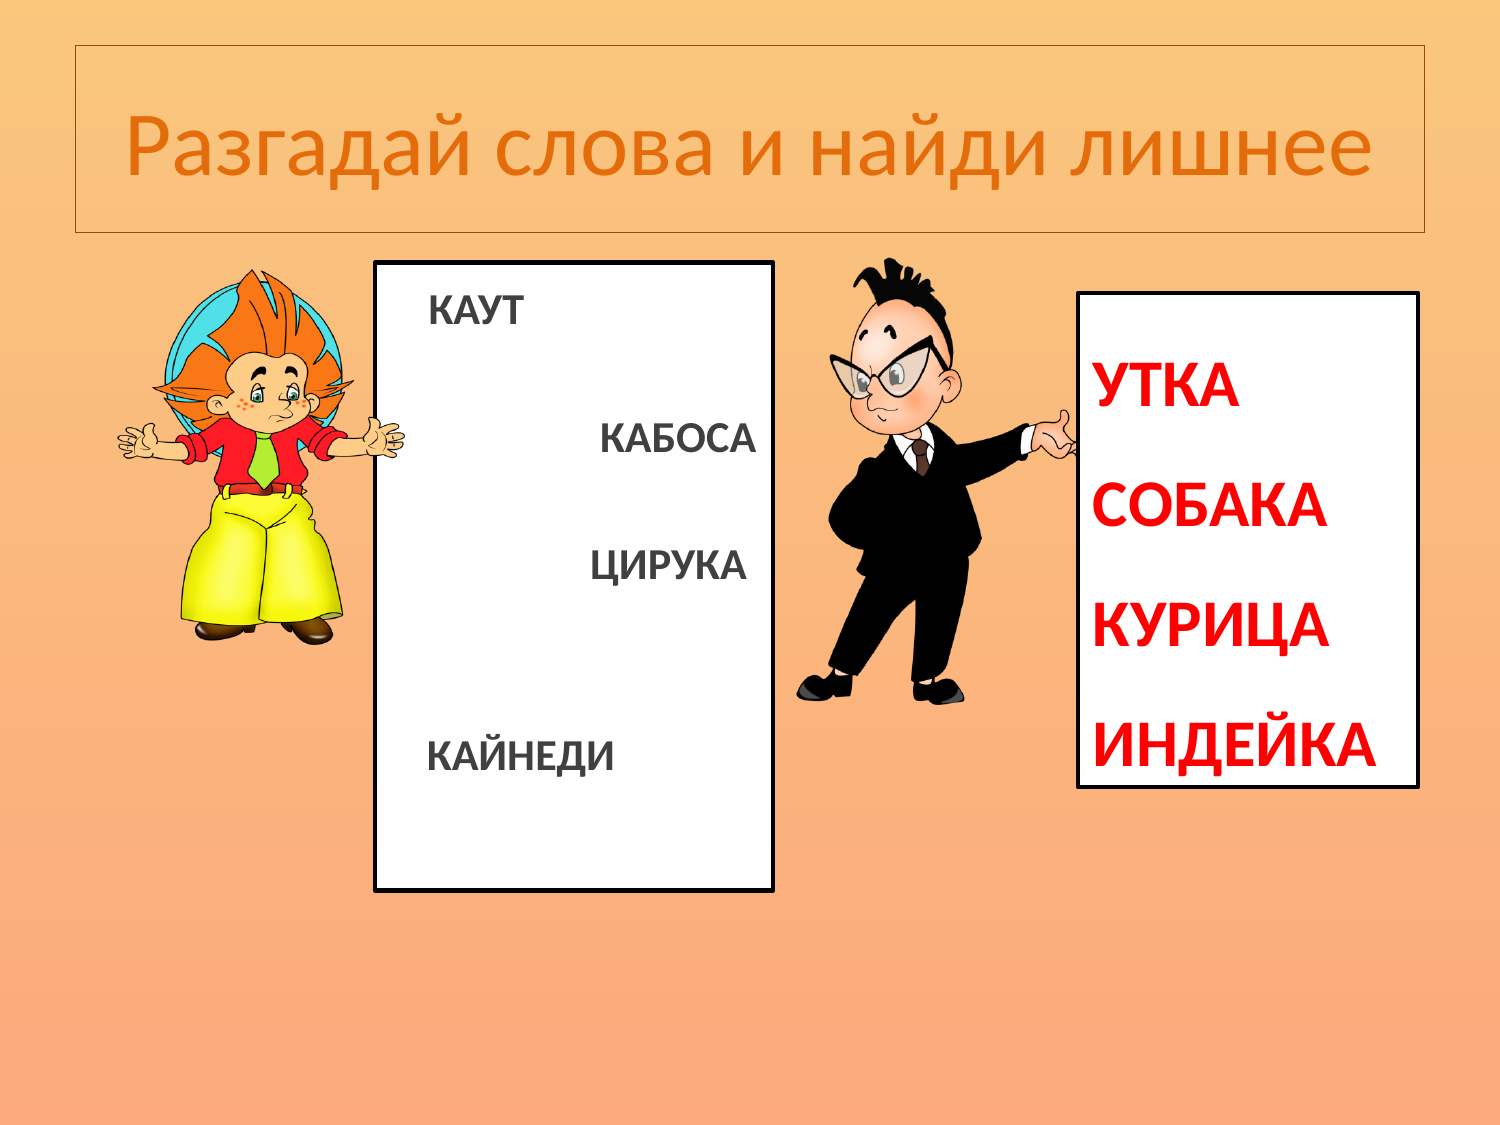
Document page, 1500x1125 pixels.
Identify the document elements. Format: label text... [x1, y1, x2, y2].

picture [116, 269, 405, 645]
list КАУТ КАБОСА ЦИРУКА КАЙНЕДИ [373, 260, 775, 893]
title Разгадай слова и найди лишнее [75, 45, 1425, 233]
picture [796, 257, 1090, 705]
text_box УТКА СОБАКА КУРИЦА ИНДЕЙКА [1076, 291, 1420, 789]
